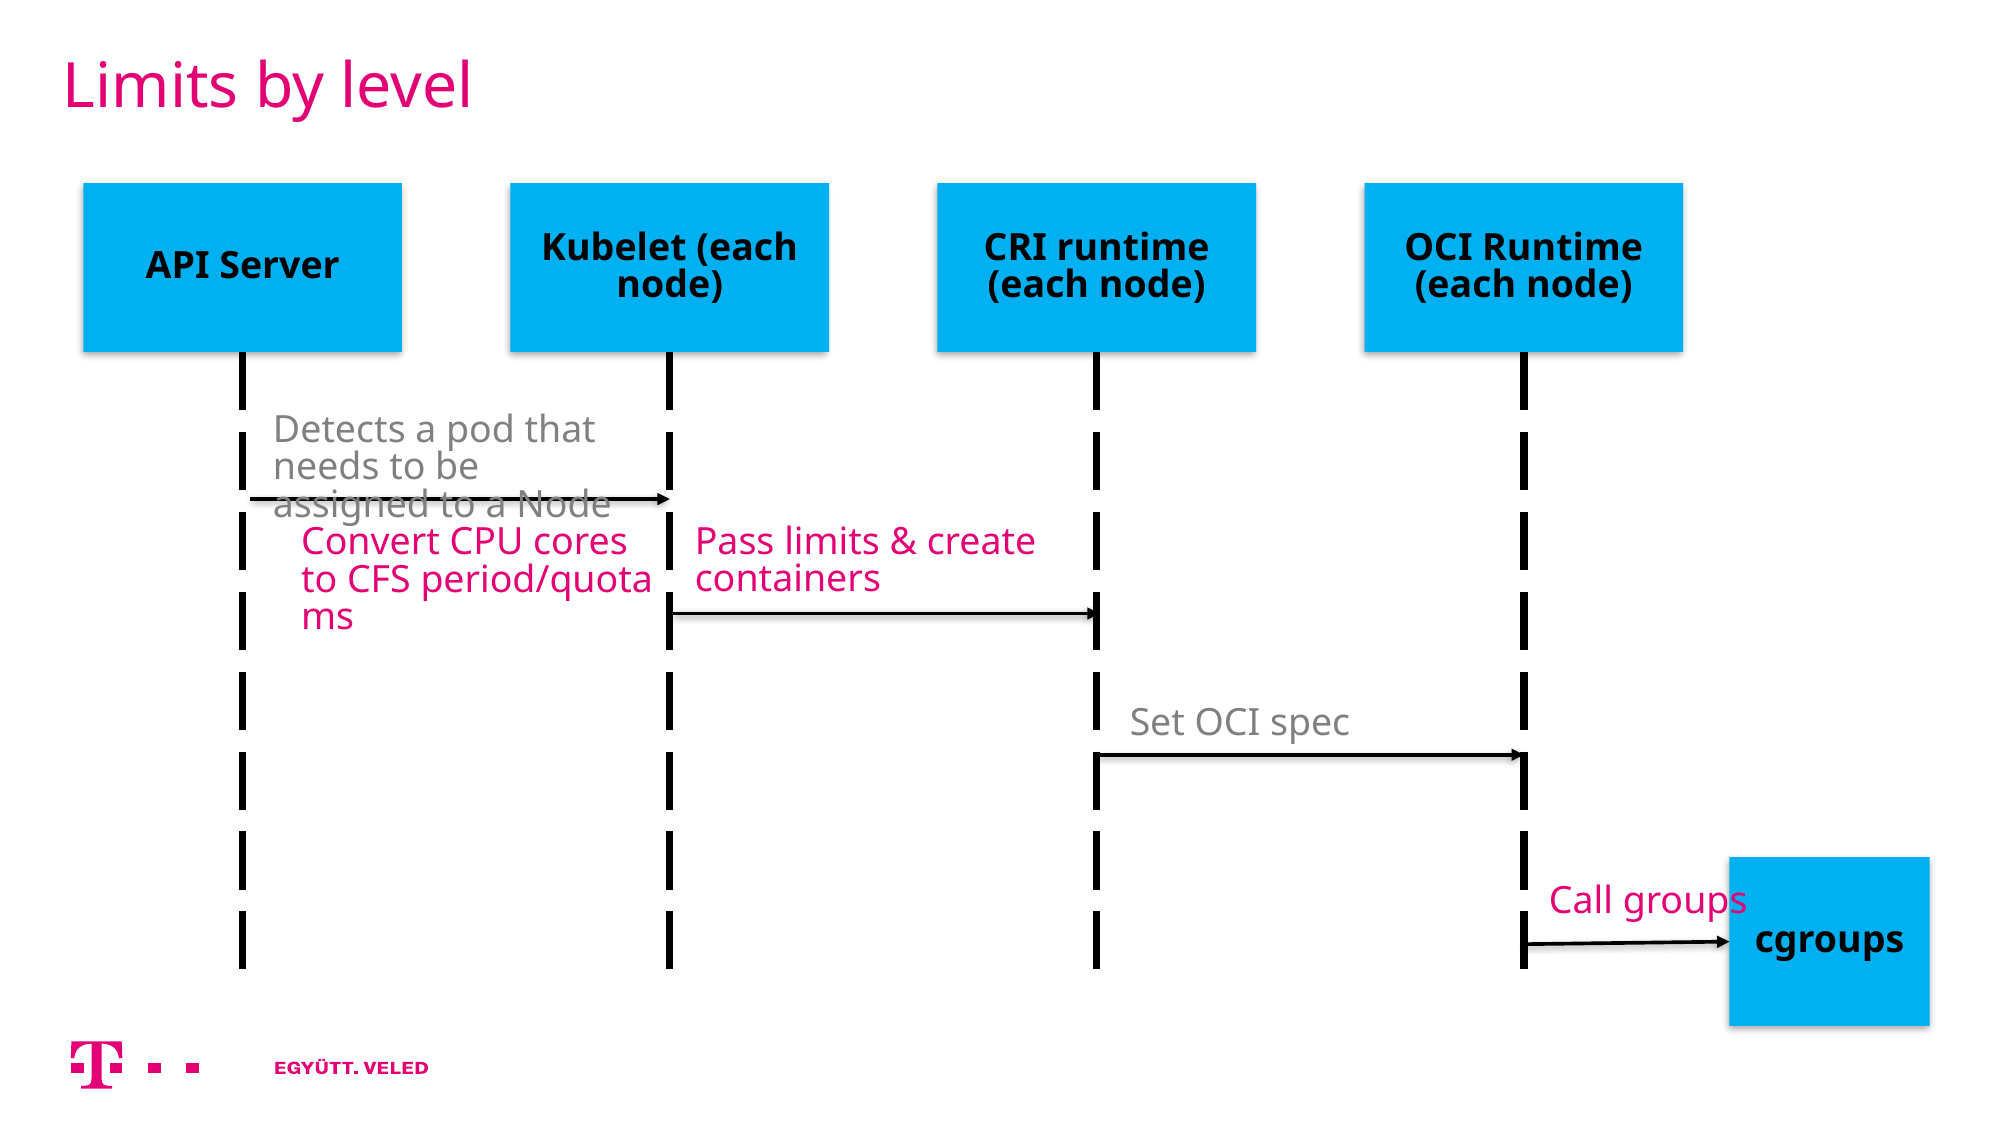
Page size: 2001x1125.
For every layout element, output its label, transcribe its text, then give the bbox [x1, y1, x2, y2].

text_box Set OCI spec [1129, 705, 1491, 744]
text_box Convert CPU cores to CFS period/quota ms [300, 524, 663, 638]
title Limits by level [62, 53, 1457, 123]
text_box Detects a pod that needs to be assigned to a Node [272, 508, 634, 525]
text_box cgroups [1729, 856, 1930, 1027]
text_box Detects a pod that needs to be assigned to a Node [272, 412, 634, 498]
text_box Call groups [1548, 883, 1910, 922]
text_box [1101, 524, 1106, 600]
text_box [1523, 941, 1730, 945]
text_box Pass limits & create containers [694, 524, 1092, 600]
text_box OCI Runtime (each node) [1364, 182, 1684, 353]
text_box Kubelet (each node) [510, 182, 830, 353]
text_box CRI runtime (each node) [937, 182, 1257, 353]
text_box API Server [83, 182, 403, 353]
